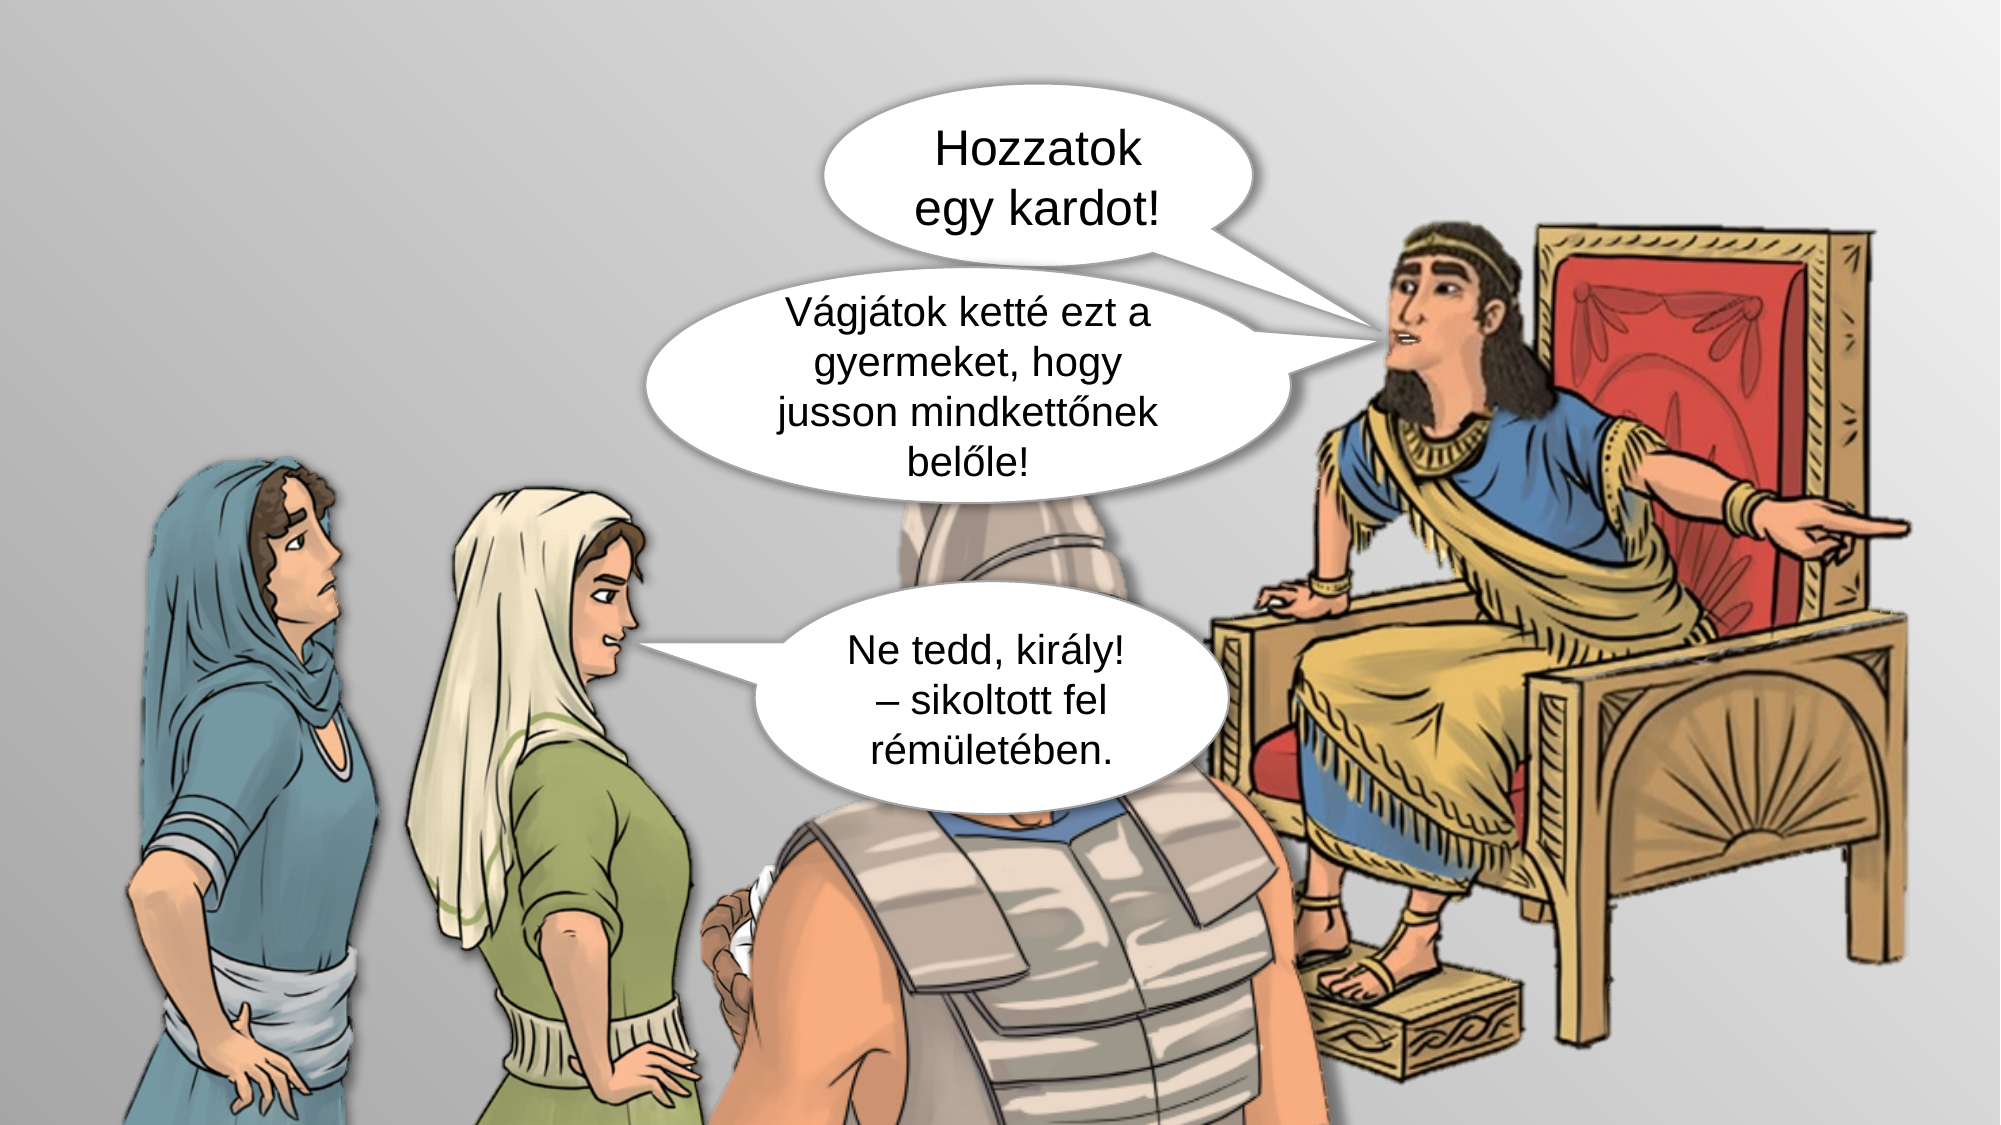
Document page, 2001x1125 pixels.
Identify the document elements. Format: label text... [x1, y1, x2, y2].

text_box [1136, 108, 1974, 1107]
text_box Vágjátok ketté ezt a gyermeket, hogy jusson mindkettőnek belőle! [696, 266, 1136, 320]
text_box Hozzatok egy kardot! [822, 82, 1188, 266]
picture [71, 320, 1333, 1125]
